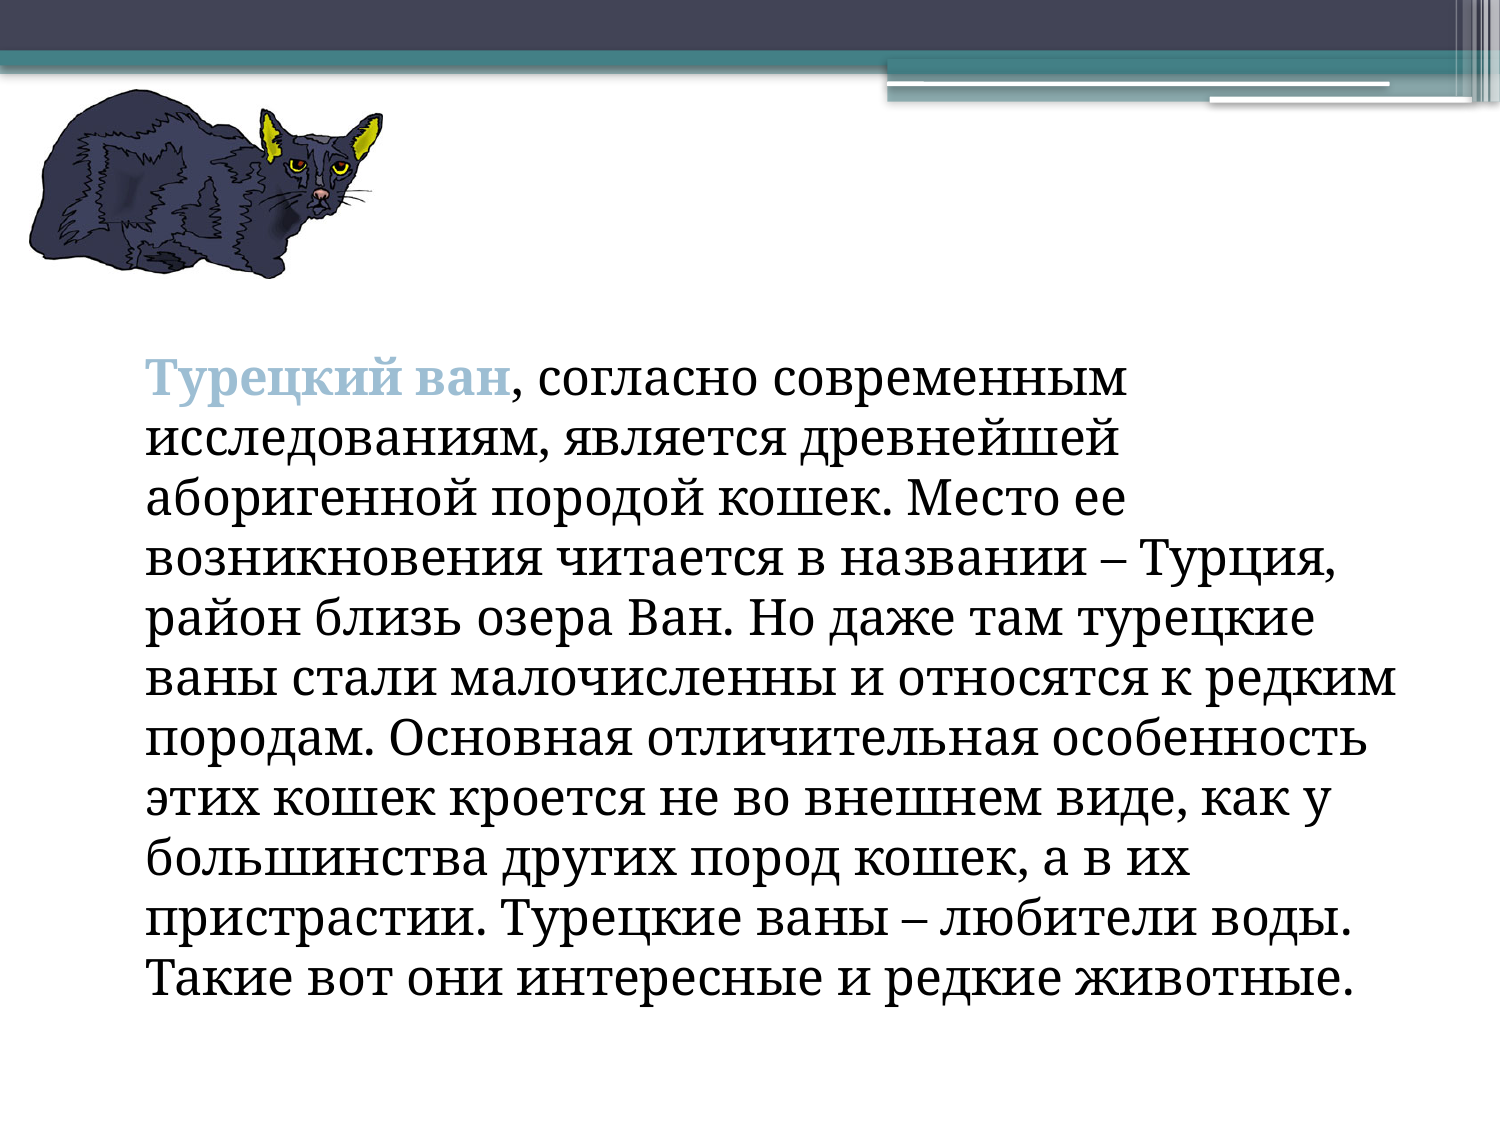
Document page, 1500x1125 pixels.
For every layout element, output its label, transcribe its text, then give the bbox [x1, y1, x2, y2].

list Турецкий ван, согласно современным исследованиям, является древнейшей аборигенной породой кошек. Место ее возникновения читается в названии – Турция, район близь озера Ван. Но даже там турецкие ваны стали малочисленны и относятся к редким породам. Основная отличительная особенность этих кошек кроется не во внешнем виде, как у большинства других пород кошек, а в их пристрастии. Турецкие ваны – любители воды. Такие вот они интересные и редкие животные. [75, 338, 1425, 1079]
picture [29, 89, 383, 280]
